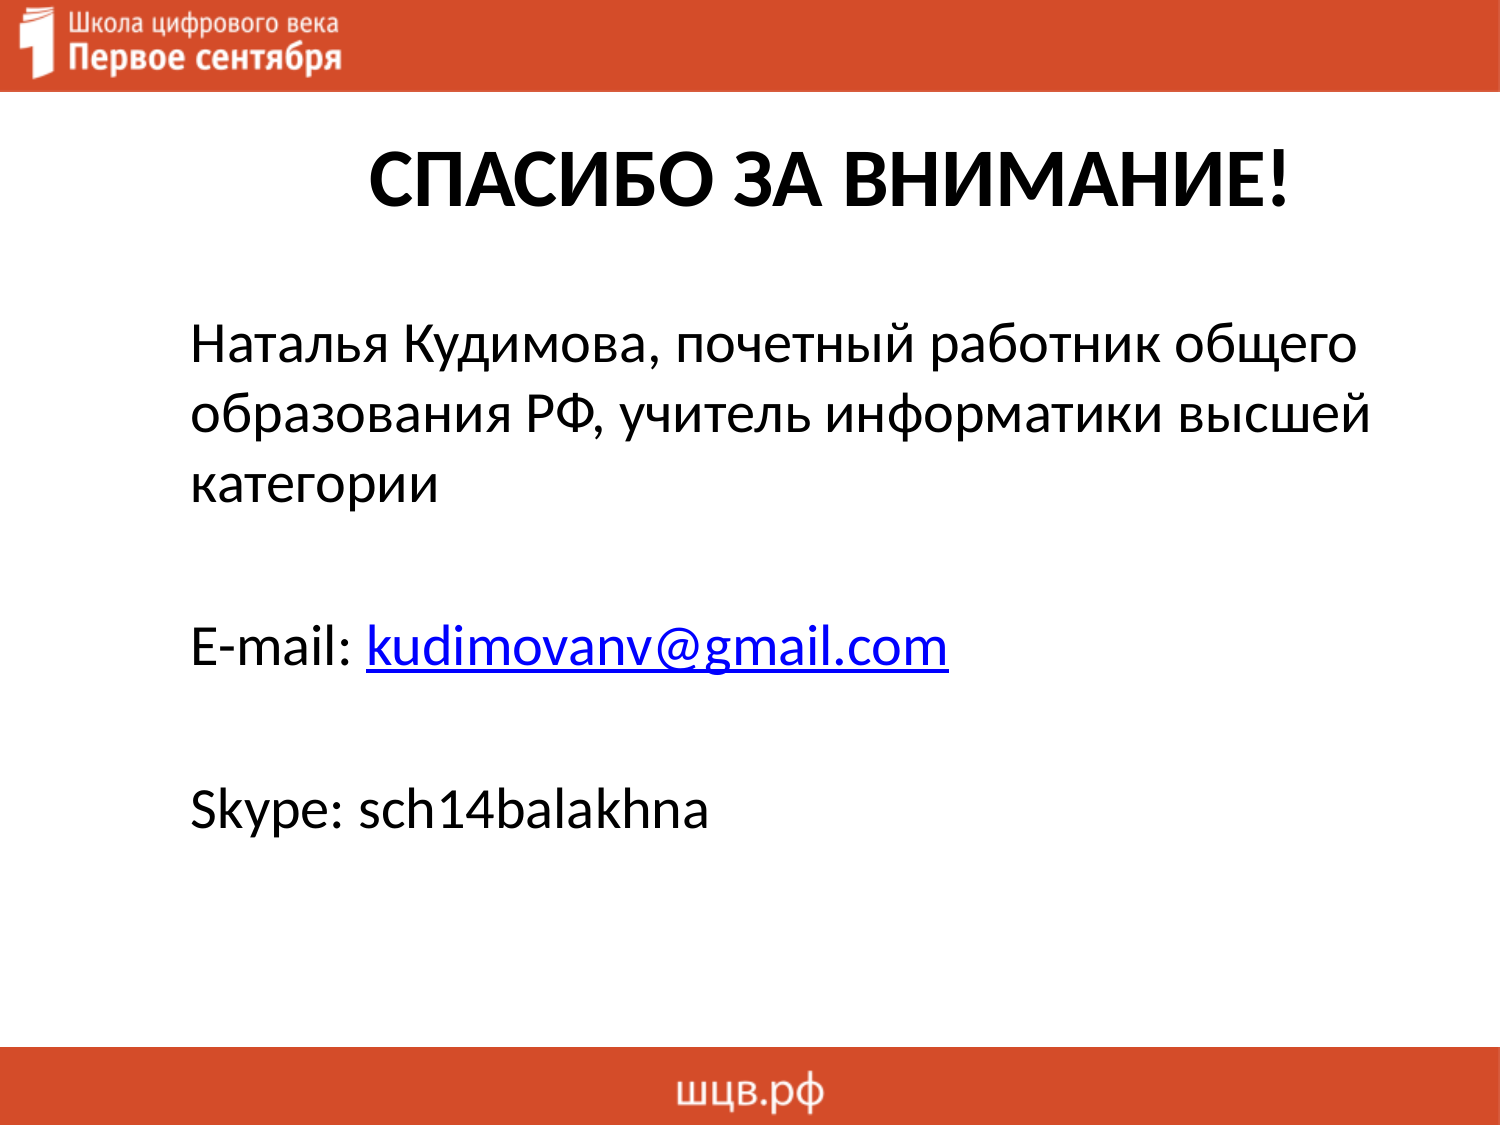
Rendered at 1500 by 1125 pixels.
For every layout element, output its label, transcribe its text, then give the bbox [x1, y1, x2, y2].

picture [0, 0, 1500, 92]
picture [0, 1047, 1500, 1125]
list Наталья Кудимова, почетный работник общего образования РФ, учитель информатики высшей категории E-mail: kudimovanv@gmail.com Skype: sch14balakhna [175, 297, 1477, 1005]
title СПАСИБО ЗА ВНИМАНИЕ! [208, 102, 1455, 280]
